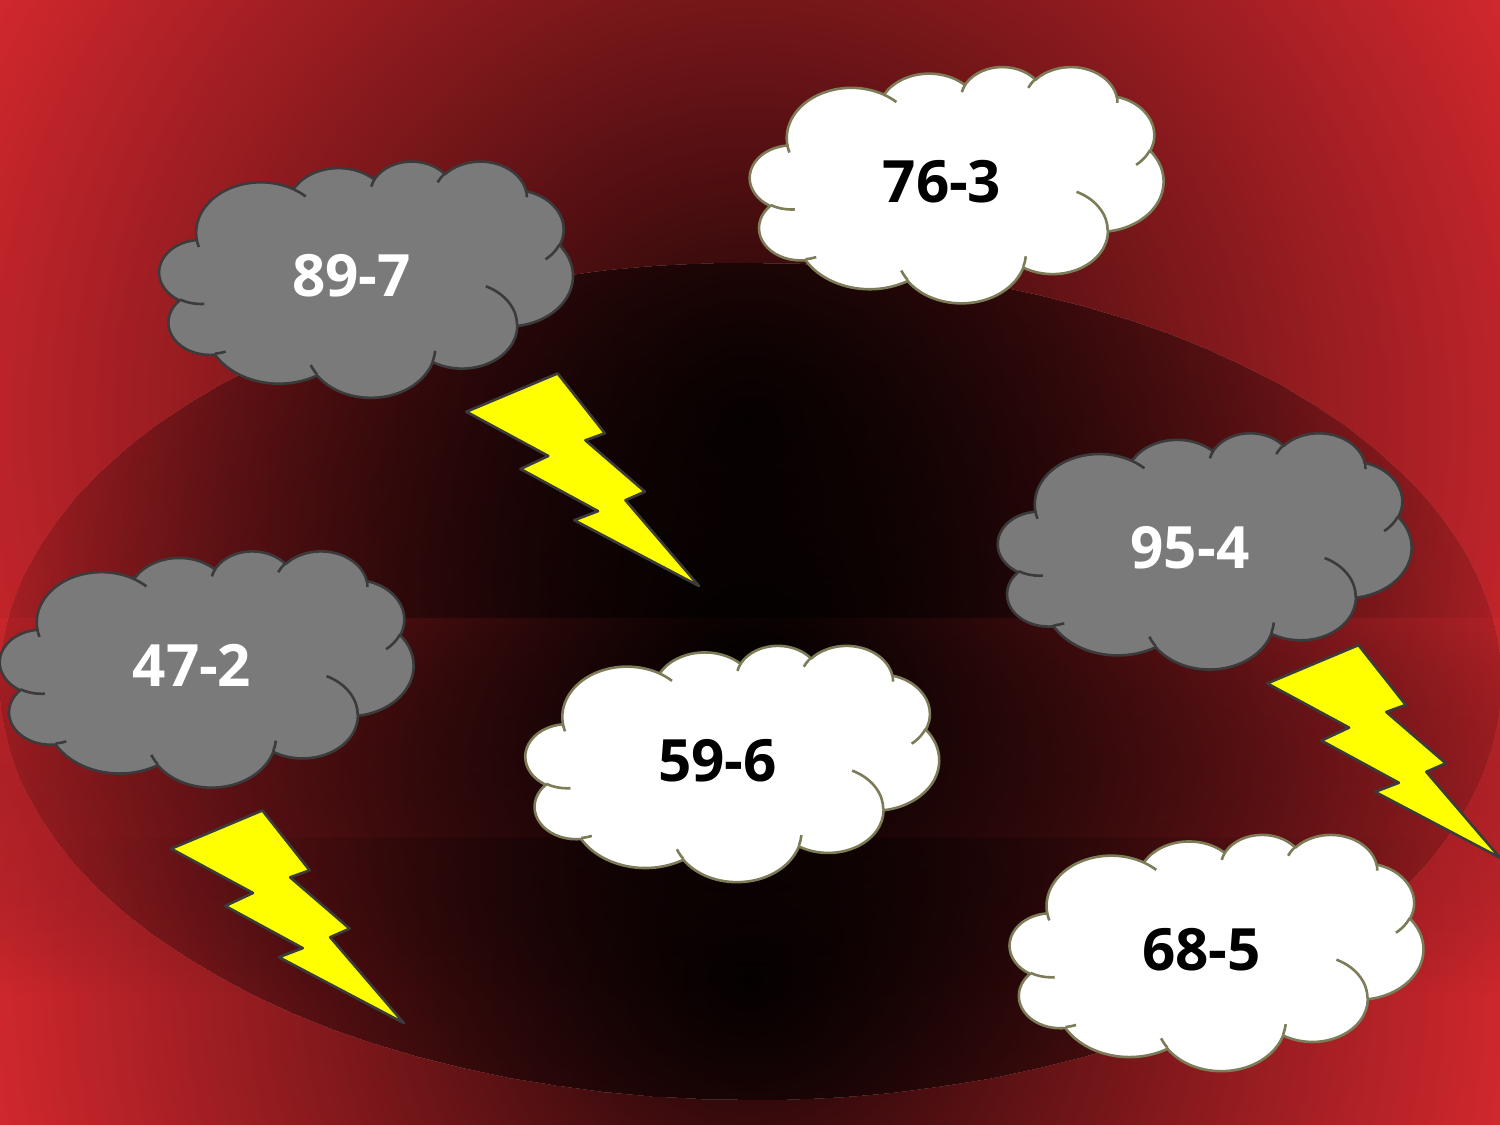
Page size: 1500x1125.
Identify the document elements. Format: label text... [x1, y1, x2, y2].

text_box [1265, 643, 1500, 859]
text_box 47-2 [0, 550, 415, 789]
text_box 95-4 [996, 431, 1413, 671]
text_box 76-3 [748, 65, 1165, 305]
text_box 89-7 [157, 160, 575, 400]
text_box 59-6 [523, 644, 941, 884]
text_box 68-5 [1008, 833, 1425, 1073]
text_box [169, 809, 405, 1025]
text_box [465, 372, 701, 588]
